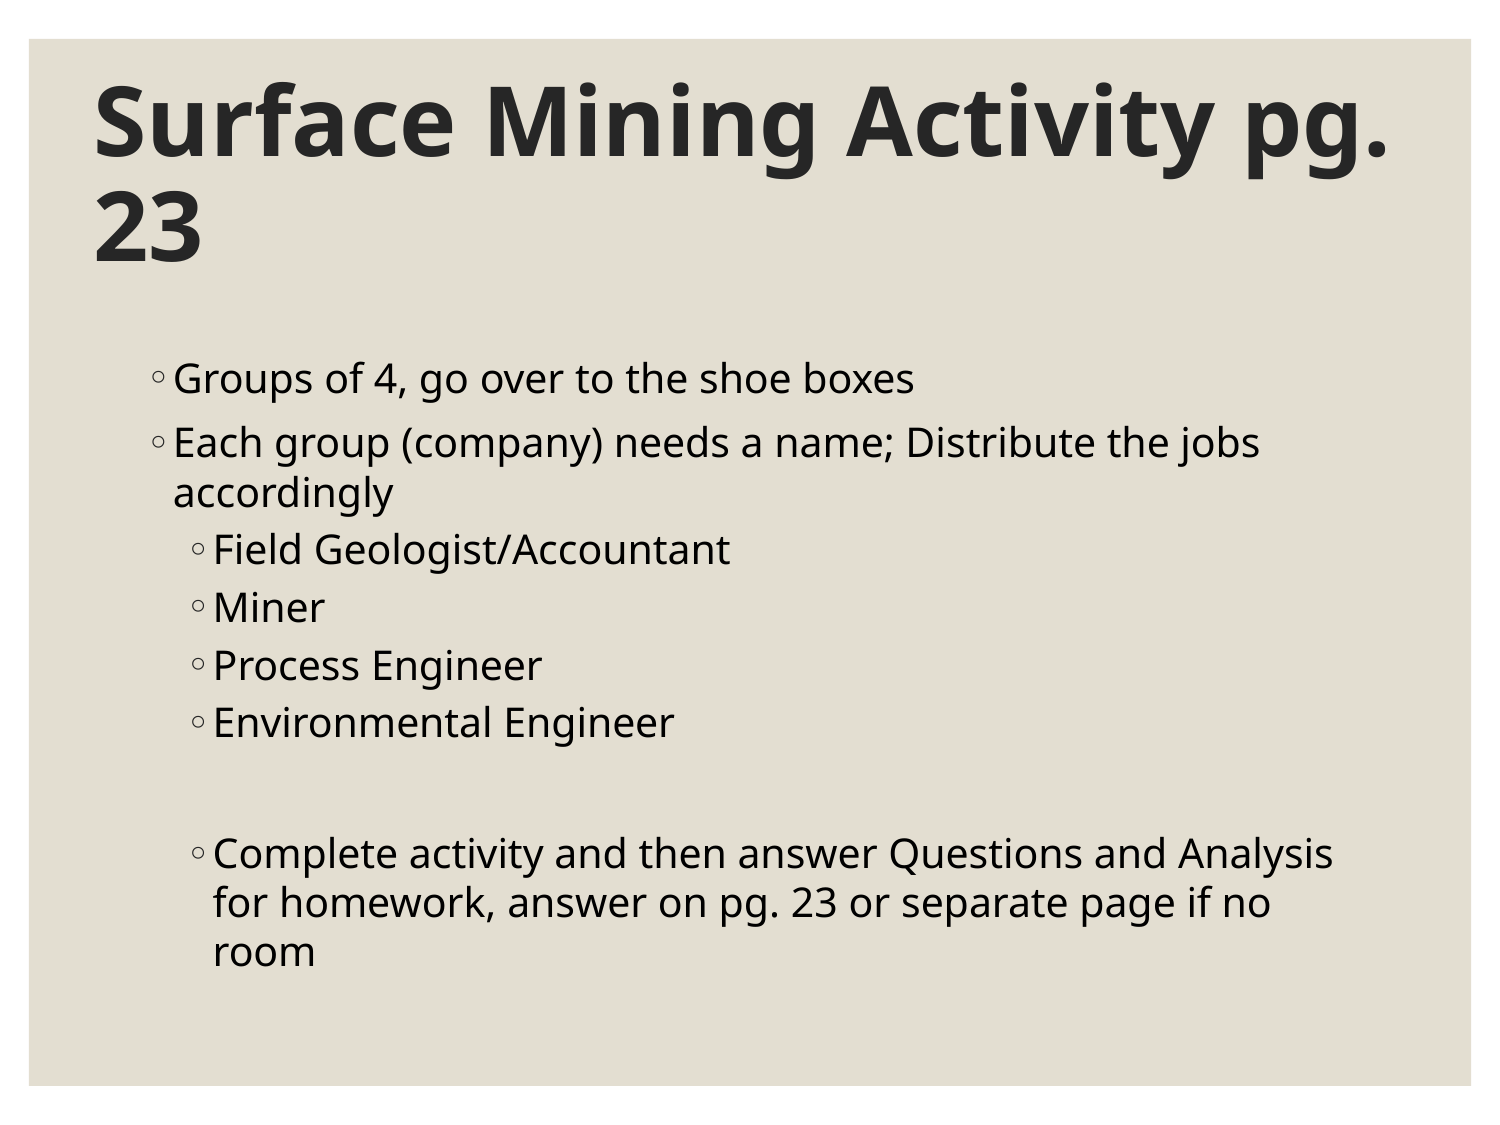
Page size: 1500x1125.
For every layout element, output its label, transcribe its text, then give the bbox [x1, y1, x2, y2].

title Surface Mining Activity pg. 23 [78, 65, 1447, 291]
list Groups of 4, go over to the shoe boxes Each group (company) needs a name; Distribute the jobs accordingly Field Geologist/Accountant Miner Process Engineer Environmental Engineer Complete activity and then answer Questions and Analysis for homework, answer on pg. 23 or separate page if no room [131, 345, 1369, 990]
